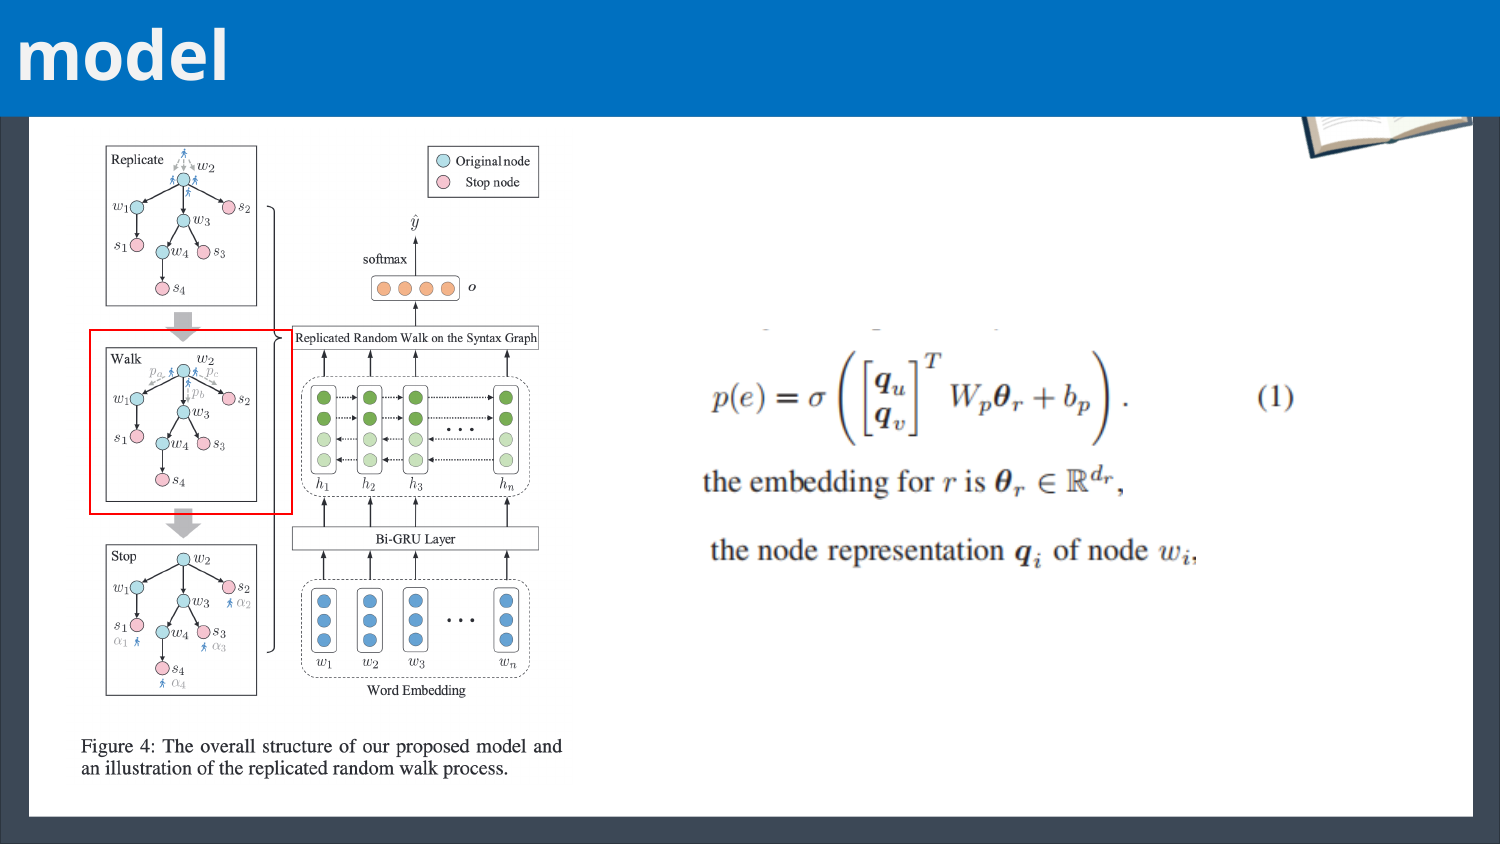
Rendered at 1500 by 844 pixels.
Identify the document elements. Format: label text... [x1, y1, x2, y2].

title model [0, 0, 1500, 117]
picture [655, 329, 1353, 457]
picture [689, 463, 1123, 500]
picture [66, 128, 573, 785]
picture [1259, 117, 1475, 204]
picture [706, 530, 1196, 573]
